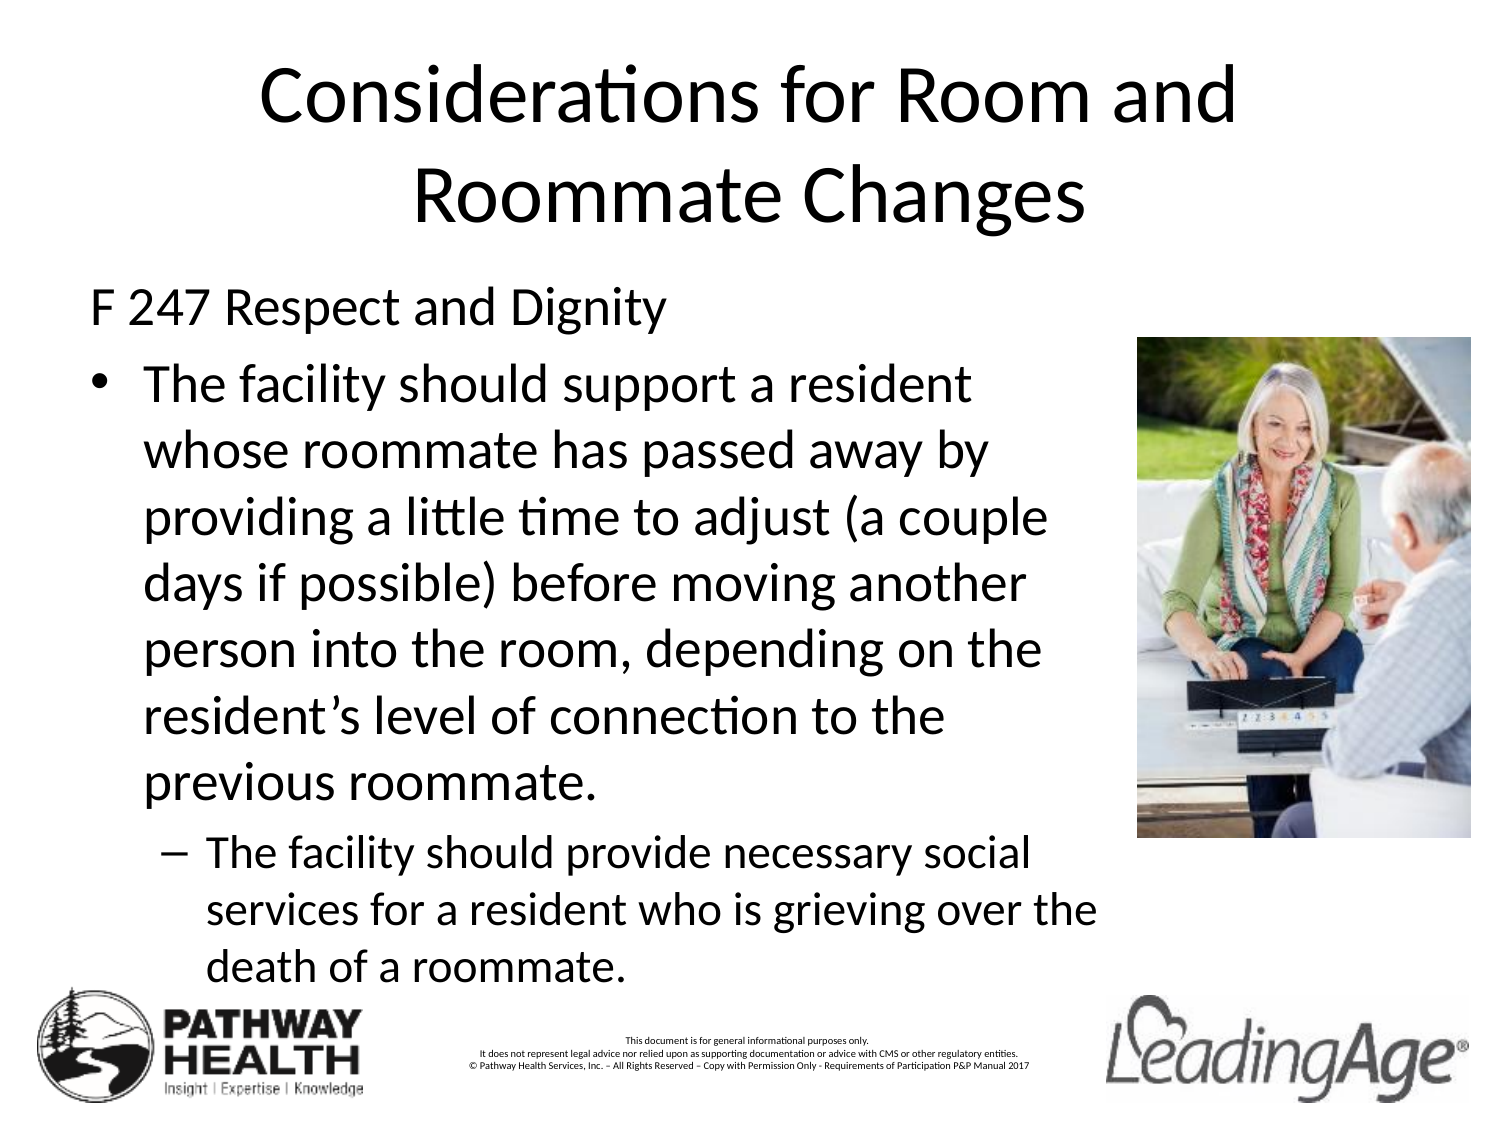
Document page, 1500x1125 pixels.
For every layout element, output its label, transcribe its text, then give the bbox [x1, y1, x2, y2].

list F 247 Respect and Dignity The facility should support a resident whose roommate has passed away by providing a little time to adjust (a couple days if possible) before moving another person into the room, depending on the resident’s level of connection to the previous roommate. The facility should provide necessary social services for a resident who is grieving over the death of a roommate. [75, 262, 1125, 1005]
title Considerations for Room and Roommate Changes [75, 45, 1425, 233]
picture [1137, 337, 1472, 838]
picture [37, 986, 363, 1103]
picture [1106, 995, 1469, 1103]
